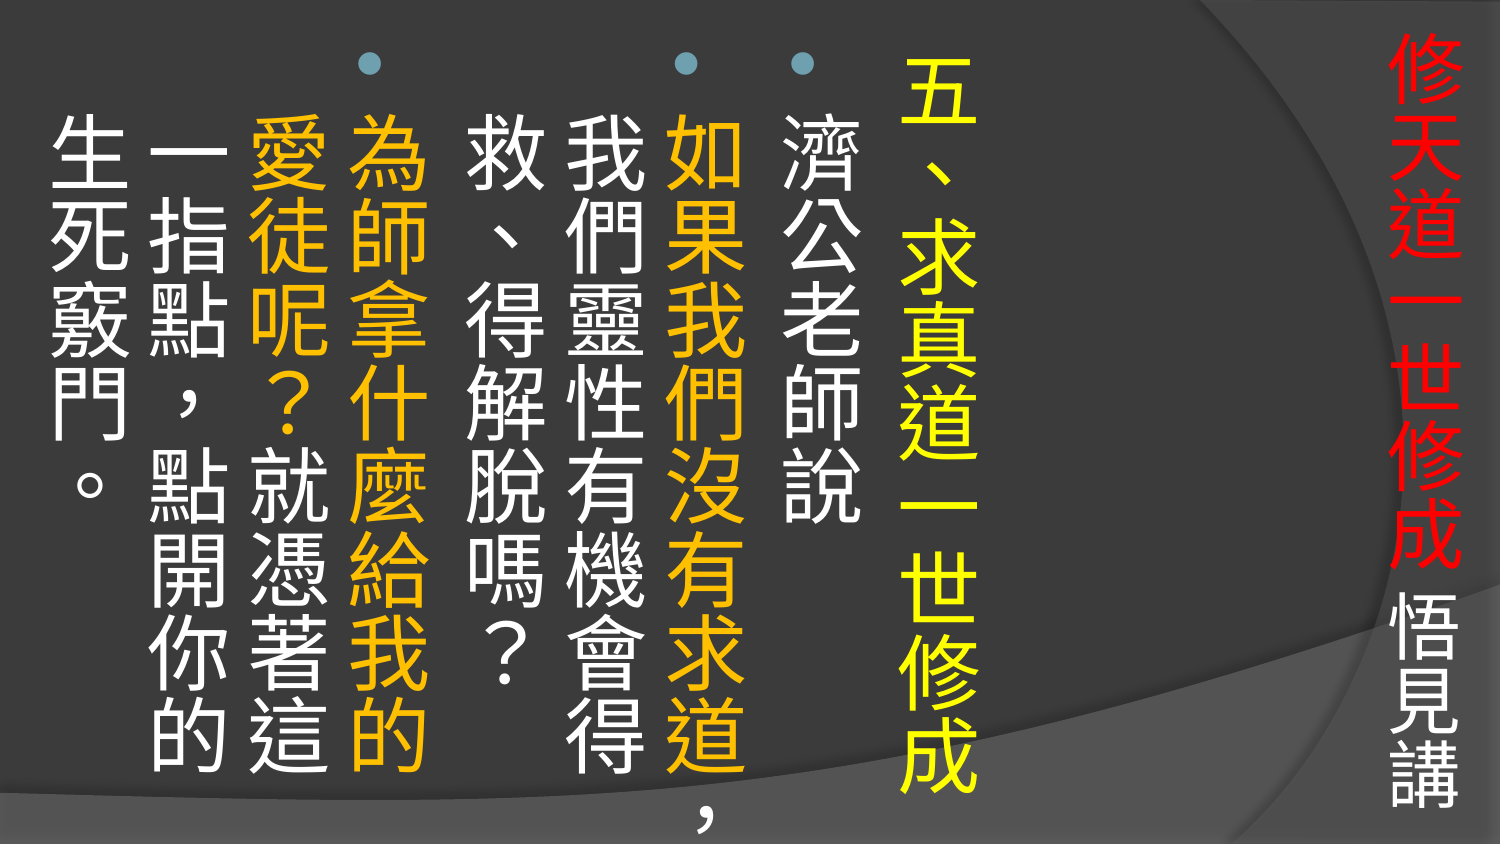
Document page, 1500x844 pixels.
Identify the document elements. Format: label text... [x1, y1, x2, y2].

list 五、求真道一世修成 濟公老師說 如果我們沒有求道，我們靈性有機會得救、得解脫嗎？ 為師拿什麼給我的愛徒呢？就憑著這一指點，點開你的生死竅門。 [29, 27, 1365, 820]
title 修天道一世修成 悟見講 [1364, 21, 1483, 820]
